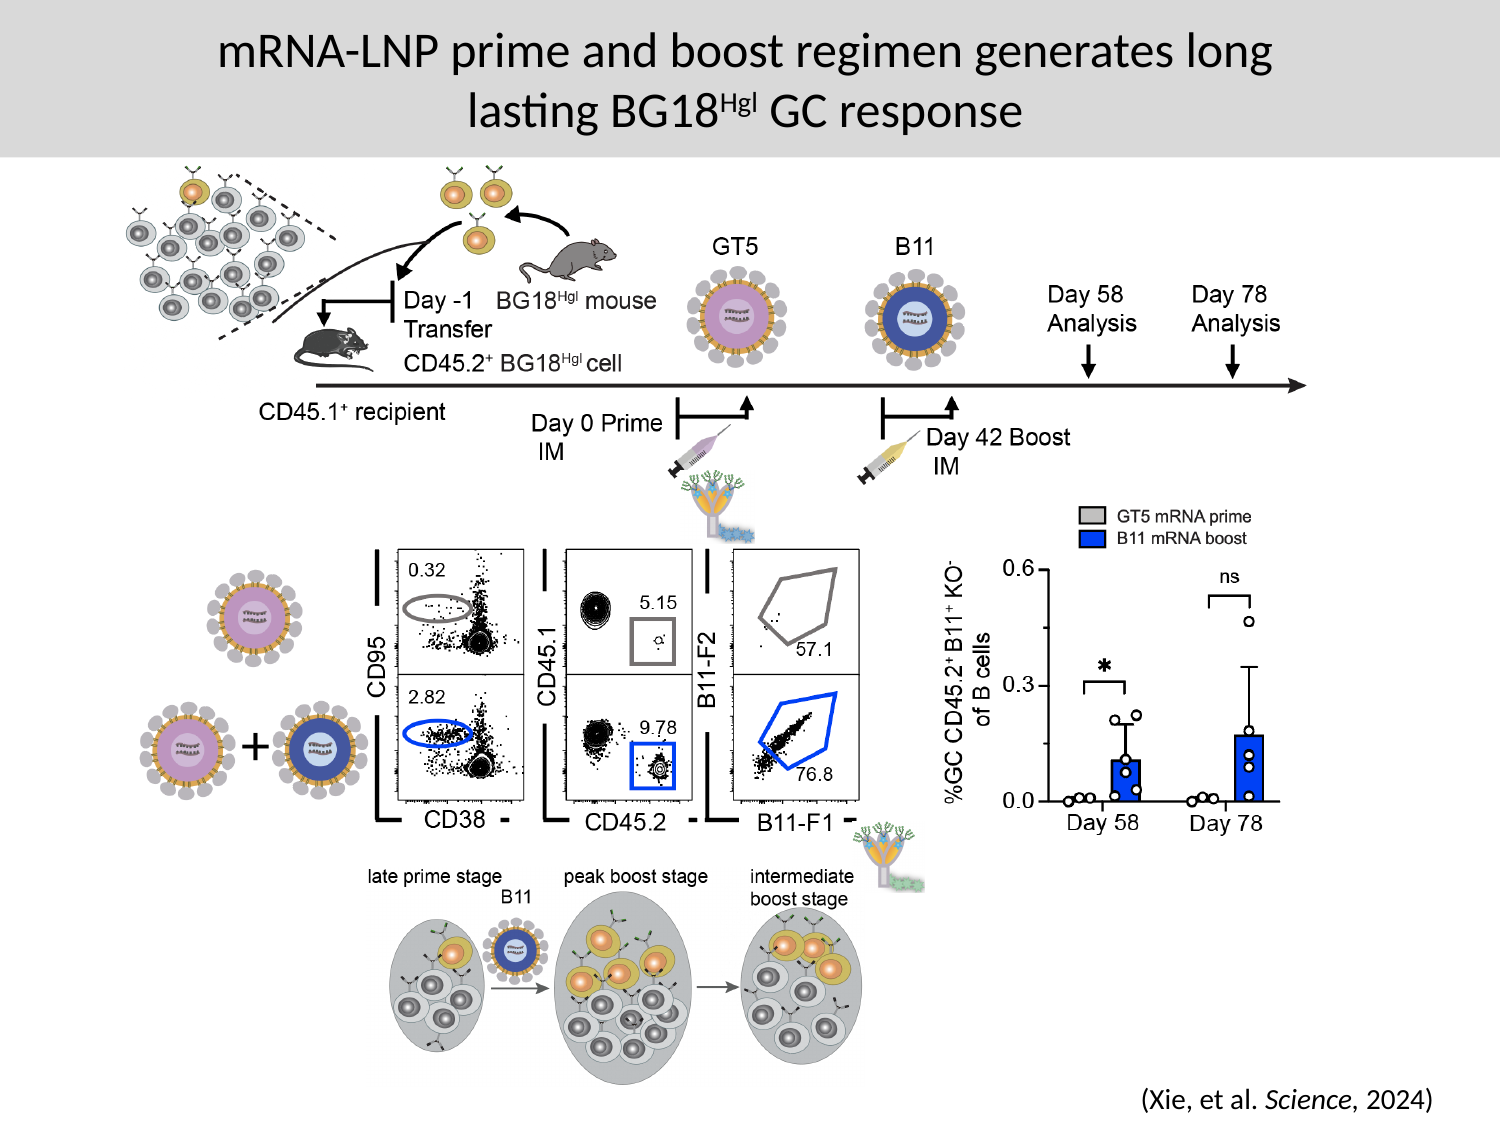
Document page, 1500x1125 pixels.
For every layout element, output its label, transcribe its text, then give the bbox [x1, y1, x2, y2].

picture [366, 867, 865, 1087]
text_box [0, 0, 1500, 158]
text_box mRNA-LNP prime and boost regimen generates long lasting BG18Hgl GC response [139, 10, 1352, 146]
text_box (Xie, et al. Science, 2024) [1125, 1072, 1500, 1123]
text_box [136, 470, 1285, 893]
picture [124, 163, 1308, 487]
